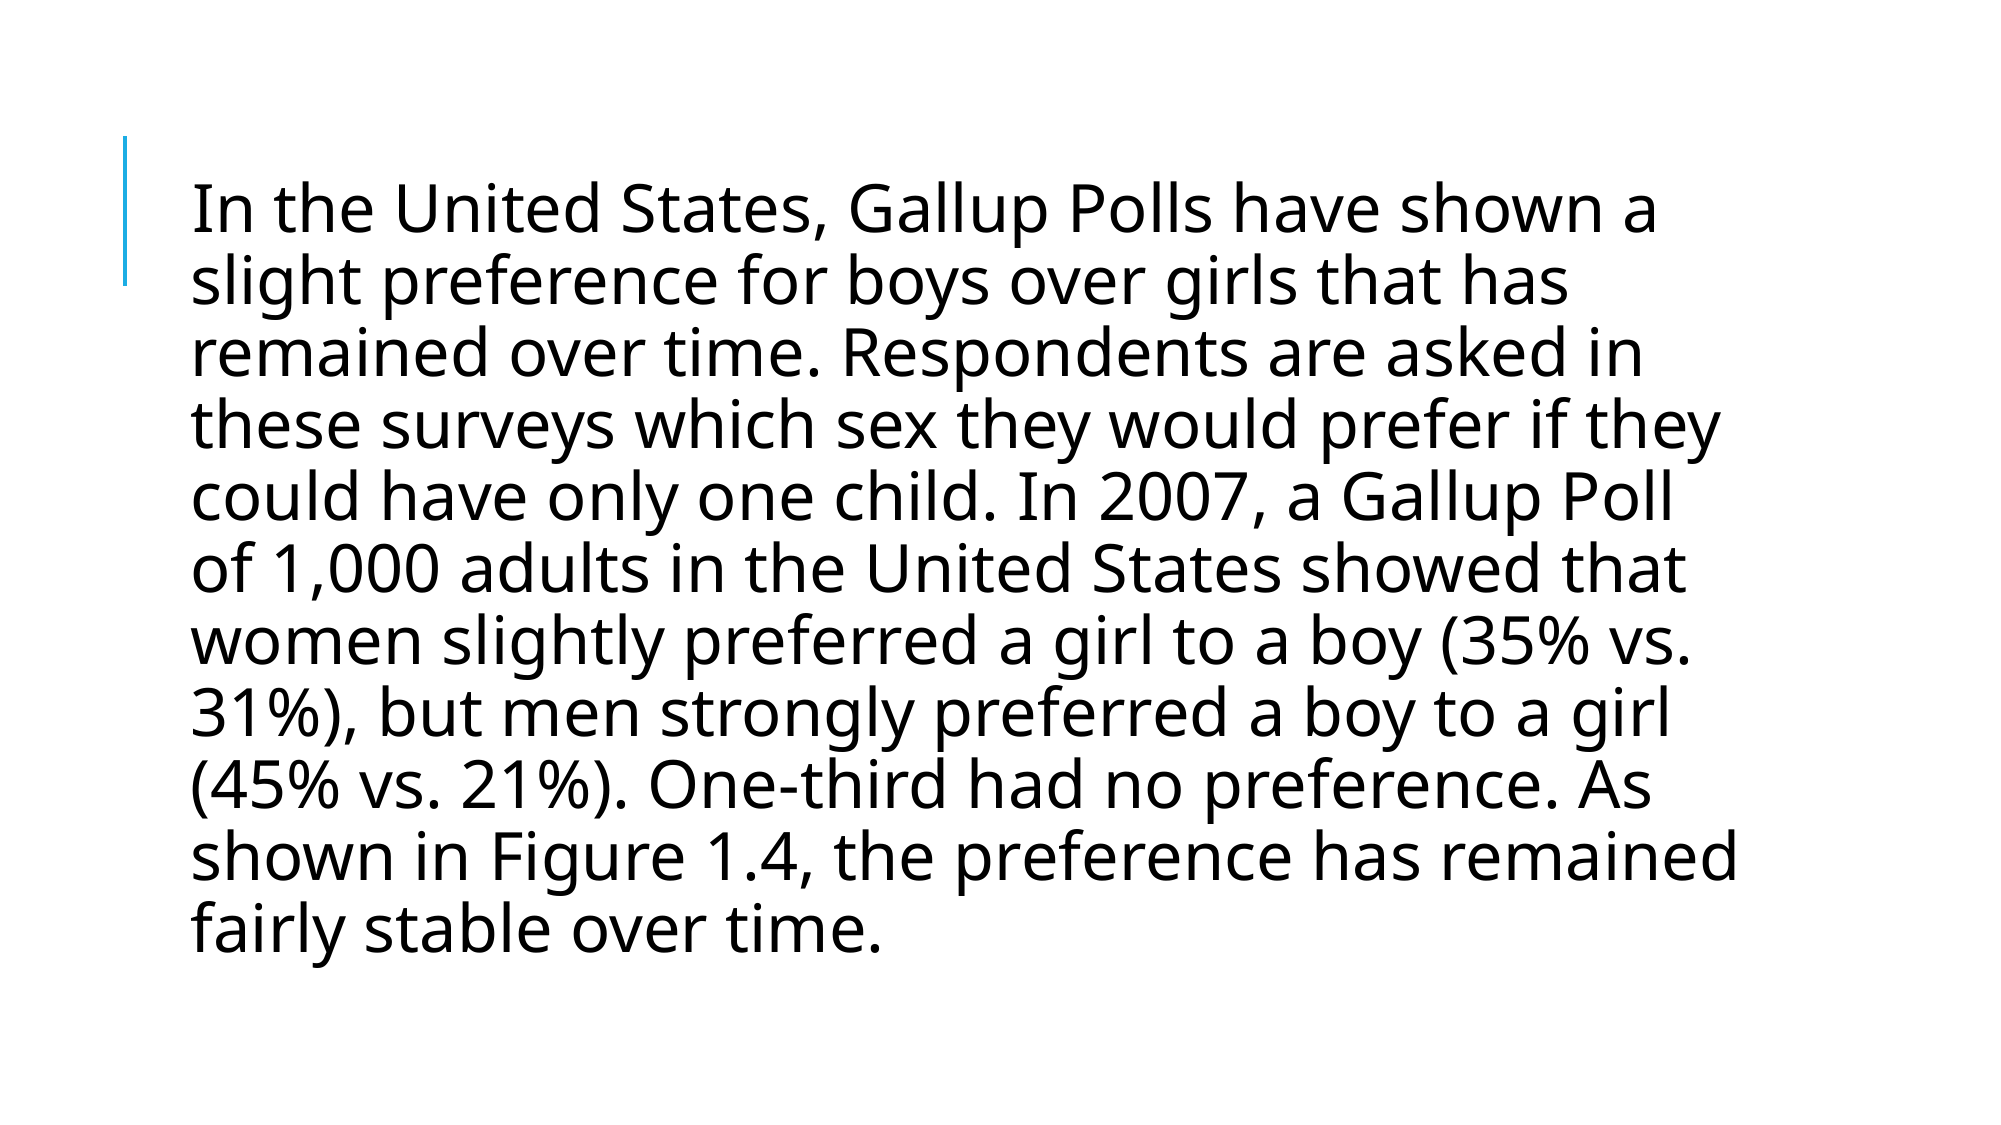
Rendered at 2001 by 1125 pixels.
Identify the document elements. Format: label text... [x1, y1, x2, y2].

list In the United States, Gallup Polls have shown a slight preference for boys over girls that has remained over time. Respondents are asked in these surveys which sex they would prefer if they could have only one child. In 2007, a Gallup Poll of 1,000 adults in the United States showed that women slightly preferred a girl to a boy (35% vs. 31%), but men strongly preferred a boy to a girl (45% vs. 21%). One-third had no preference. As shown in Figure 1.4, the preference has remained fairly stable over time. [168, 167, 1763, 1035]
